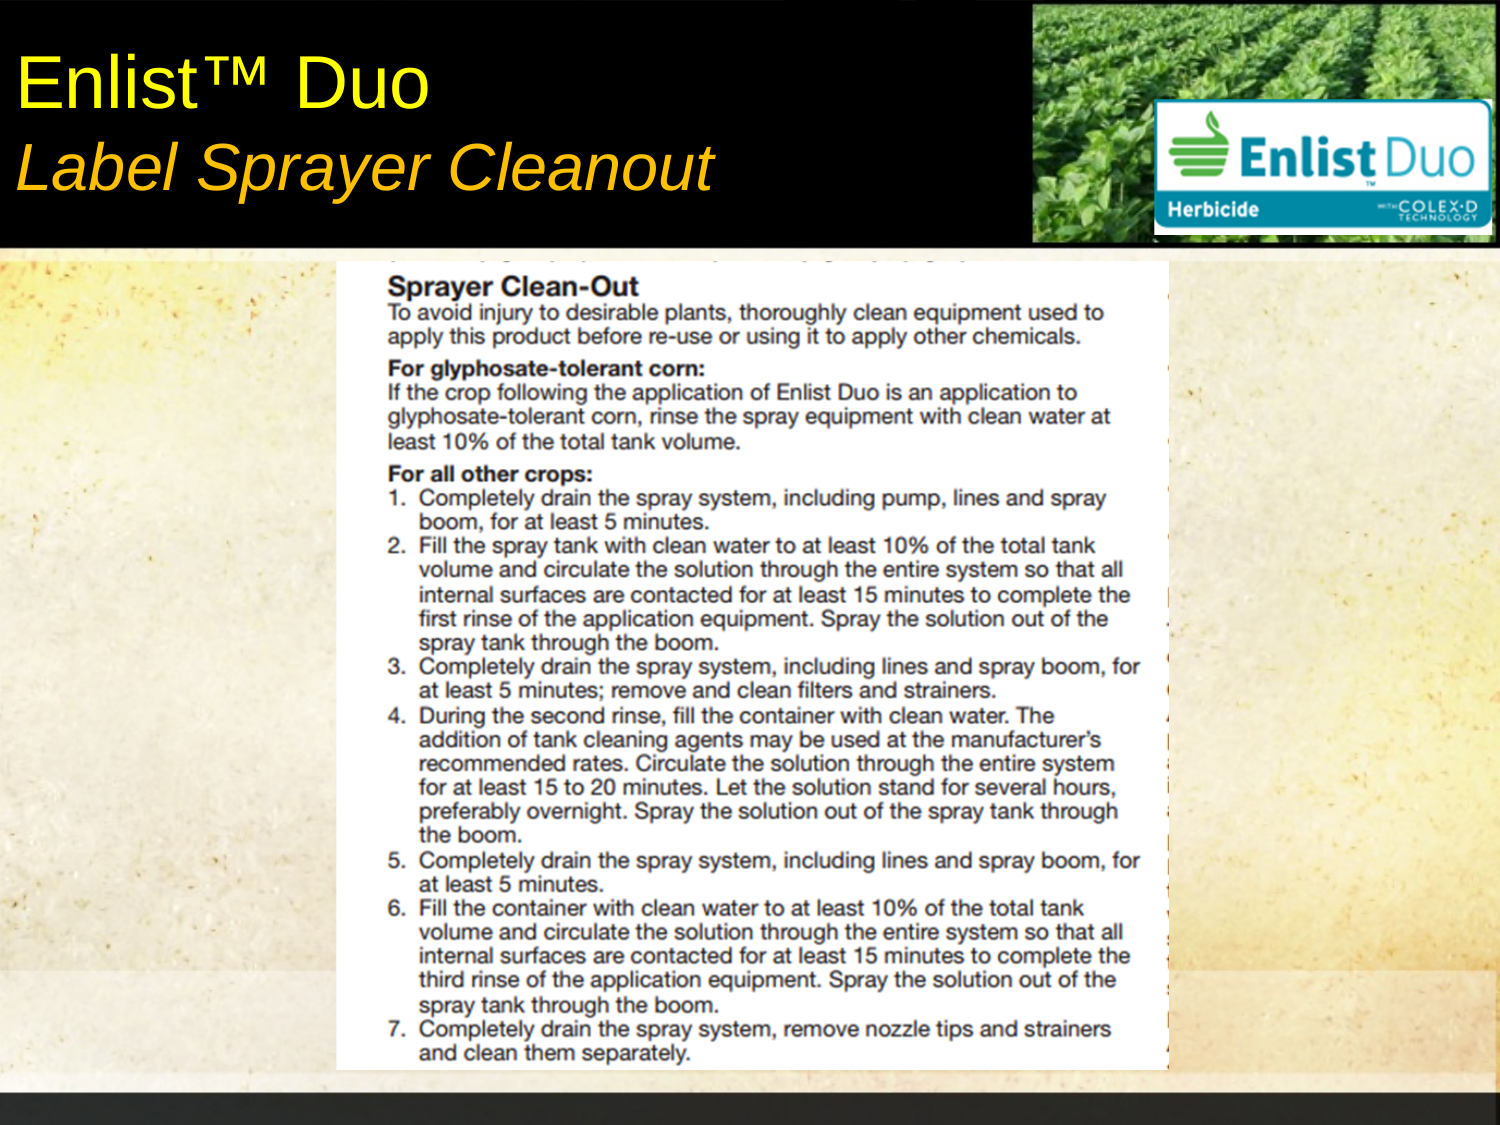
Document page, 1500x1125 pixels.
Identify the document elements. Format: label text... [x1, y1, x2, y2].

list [335, 261, 1176, 1071]
title Enlist™ Duo Label Sprayer Cleanout [0, 0, 1025, 238]
picture [0, 0, 1500, 1125]
